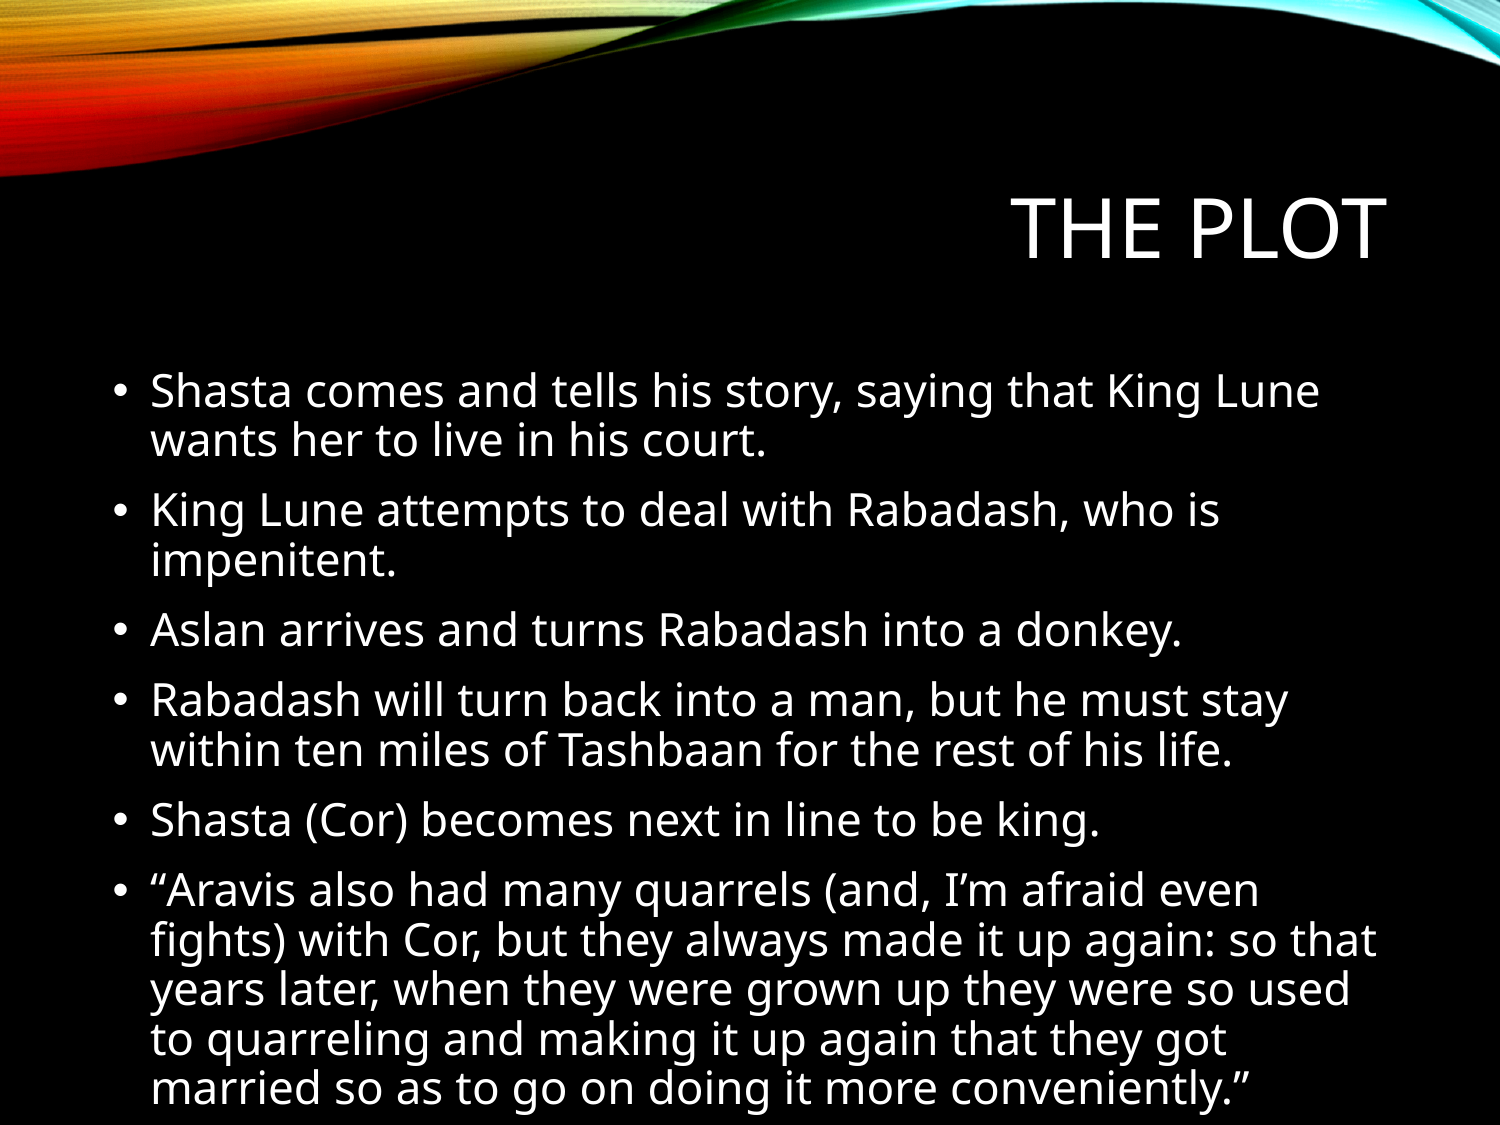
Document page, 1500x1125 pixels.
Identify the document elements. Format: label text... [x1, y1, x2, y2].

title The Plot [356, 125, 1403, 338]
picture [0, 0, 1500, 178]
list Shasta comes and tells his story, saying that King Lune wants her to live in his court. King Lune attempts to deal with Rabadash, who is impenitent. Aslan arrives and turns Rabadash into a donkey. Rabadash will turn back into a man, but he must stay within ten miles of Tashbaan for the rest of his life. Shasta (Cor) becomes next in line to be king. “Aravis also had many quarrels (and, I’m afraid even fights) with Cor, but they always made it up again: so that years later, when they were grown up they were so used to quarreling and making it up again that they got married so as to go on doing it more conveniently.” [97, 360, 1403, 1028]
